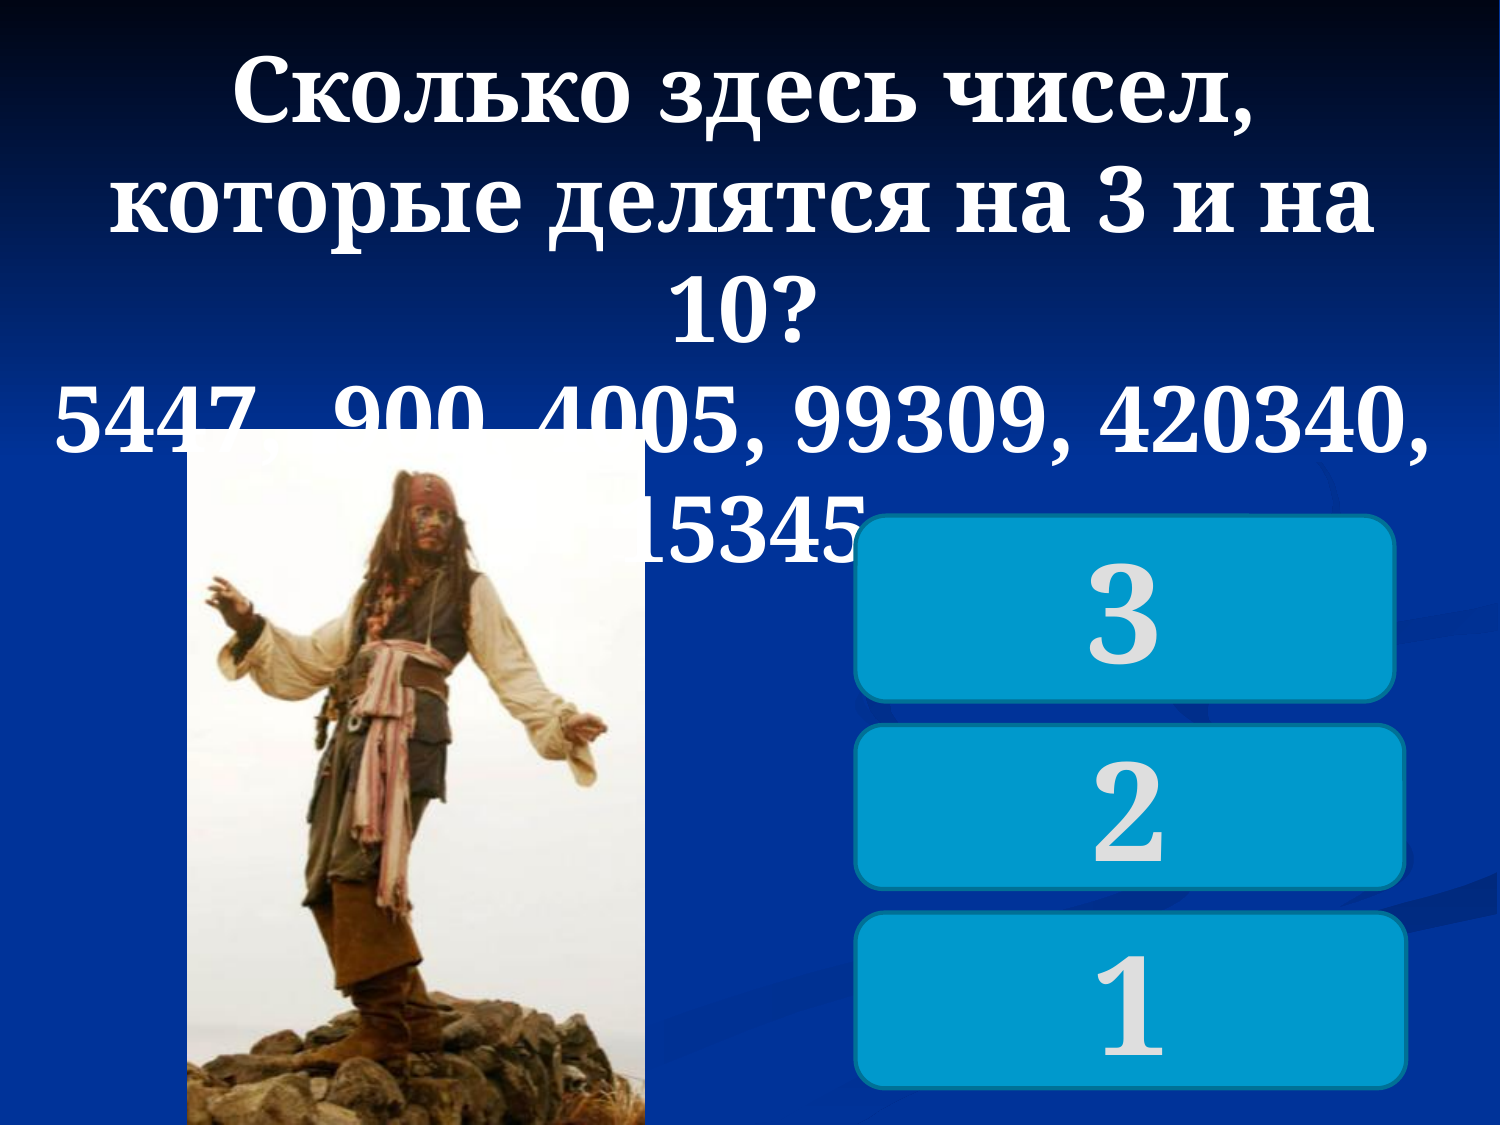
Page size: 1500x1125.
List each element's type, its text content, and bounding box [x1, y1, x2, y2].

text_box 1 [853, 910, 1409, 1091]
text_box 3 [853, 513, 1397, 704]
text_box 2 [853, 722, 1407, 892]
picture [187, 428, 645, 1125]
text_box Сколько здесь чисел, которые делятся на 3 и на 10? 5447, 900, 4005, 99309, 420340, 15345 [23, 23, 1465, 434]
